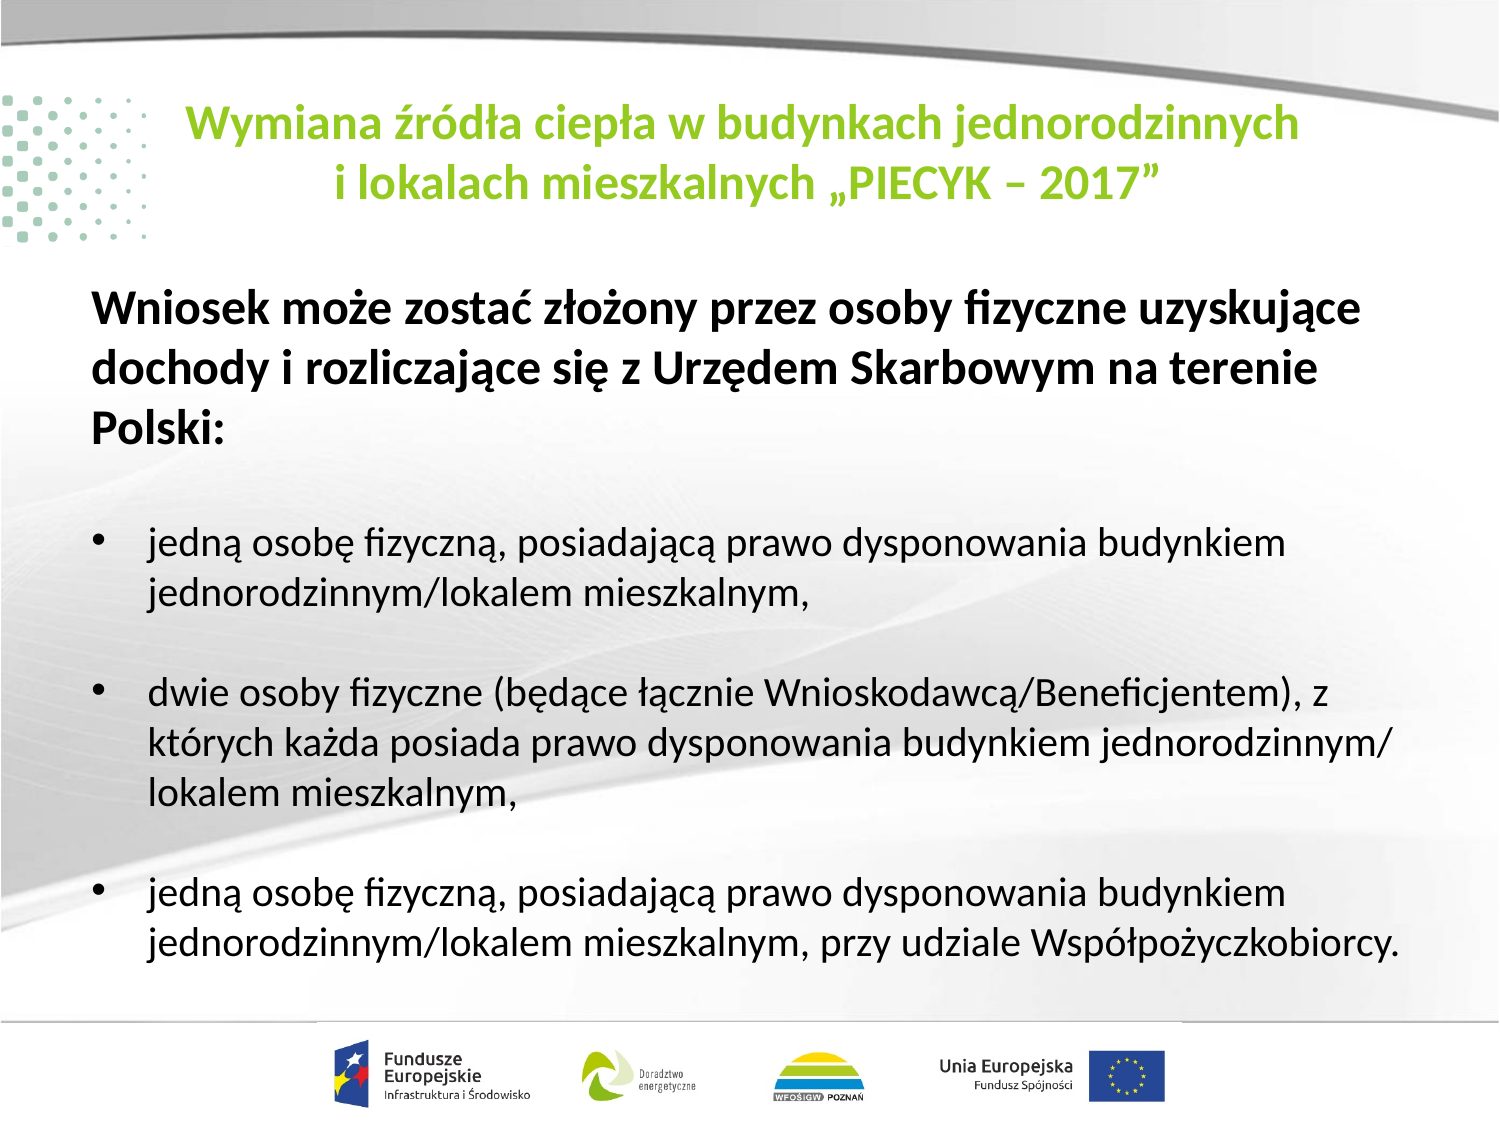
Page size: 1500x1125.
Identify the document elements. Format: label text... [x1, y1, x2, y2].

title Wymiana źródła ciepła w budynkach jednorodzinnych i lokalach mieszkalnych „PIECYK – 2017” [123, 66, 1374, 232]
text_box Wniosek może zostać złożony przez osoby fizyczne uzyskujące dochody i rozliczające się z Urzędem Skarbowym na terenie Polski: jedną osobę fizyczną, posiadającą prawo dysponowania budynkiem jednorodzinnym/lokalem mieszkalnym, dwie osoby fizyczne (będące łącznie Wnioskodawcą/Beneficjentem), z których każda posiada prawo dysponowania budynkiem jednorodzinnym/ lokalem mieszkalnym, jedną osobę fizyczną, posiadającą prawo dysponowania budynkiem jednorodzinnym/lokalem mieszkalnym, przy udziale Współpożyczkobiorcy. [76, 267, 1424, 973]
picture [0, 0, 1499, 1125]
